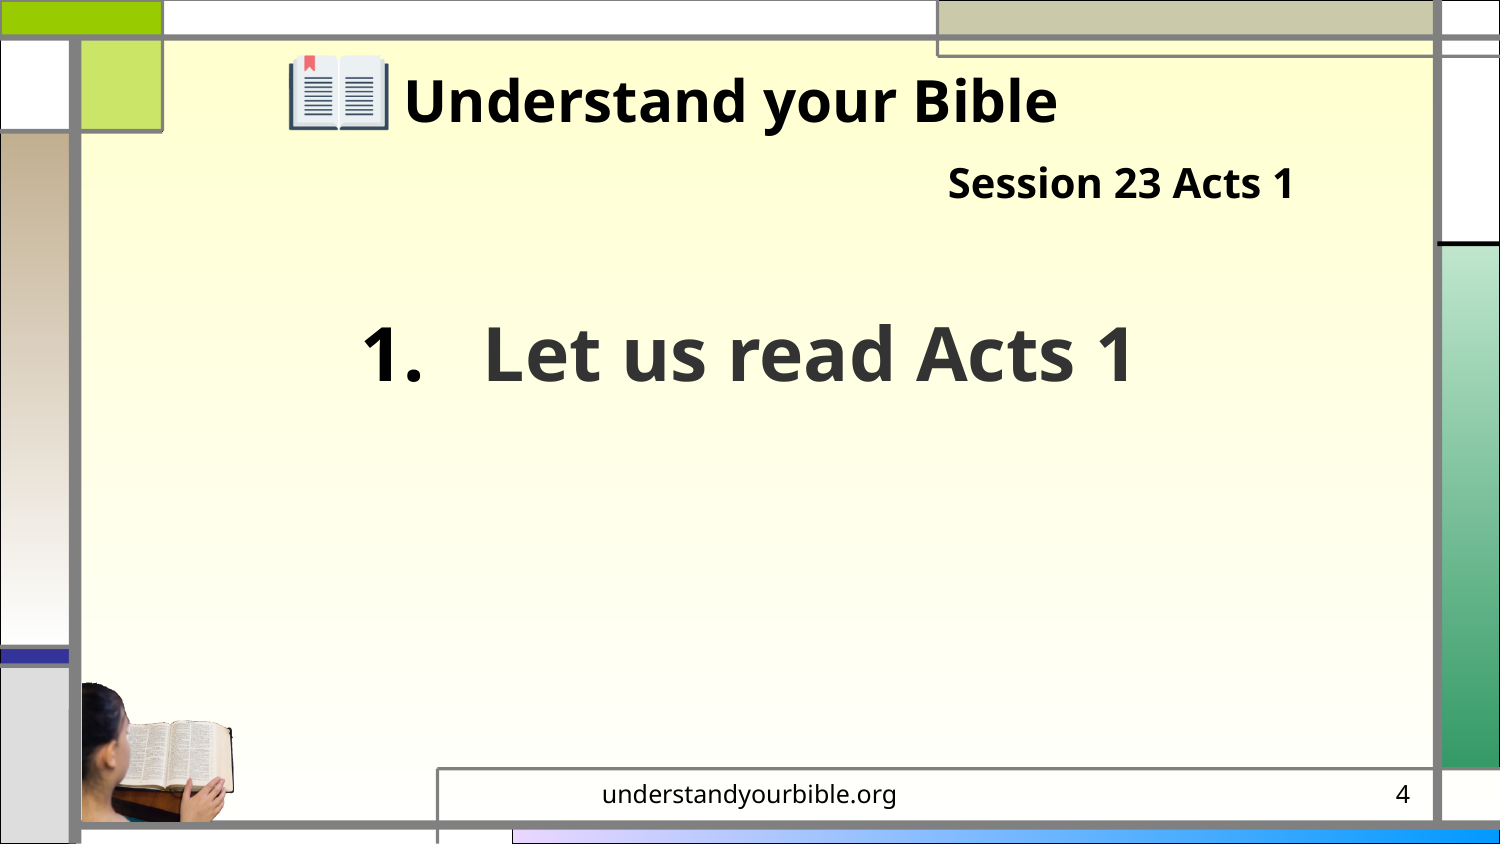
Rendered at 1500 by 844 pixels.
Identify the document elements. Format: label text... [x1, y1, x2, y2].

picture [280, 47, 395, 138]
slide_number 4 [1074, 770, 1425, 818]
text_box Understand your Bible [276, 16, 1187, 182]
text_box Let us read Acts 1 [171, 298, 1329, 450]
picture [81, 682, 235, 822]
text_box Session 23 Acts 1 [820, 131, 1424, 233]
footer understandyourbible.org [512, 770, 988, 818]
